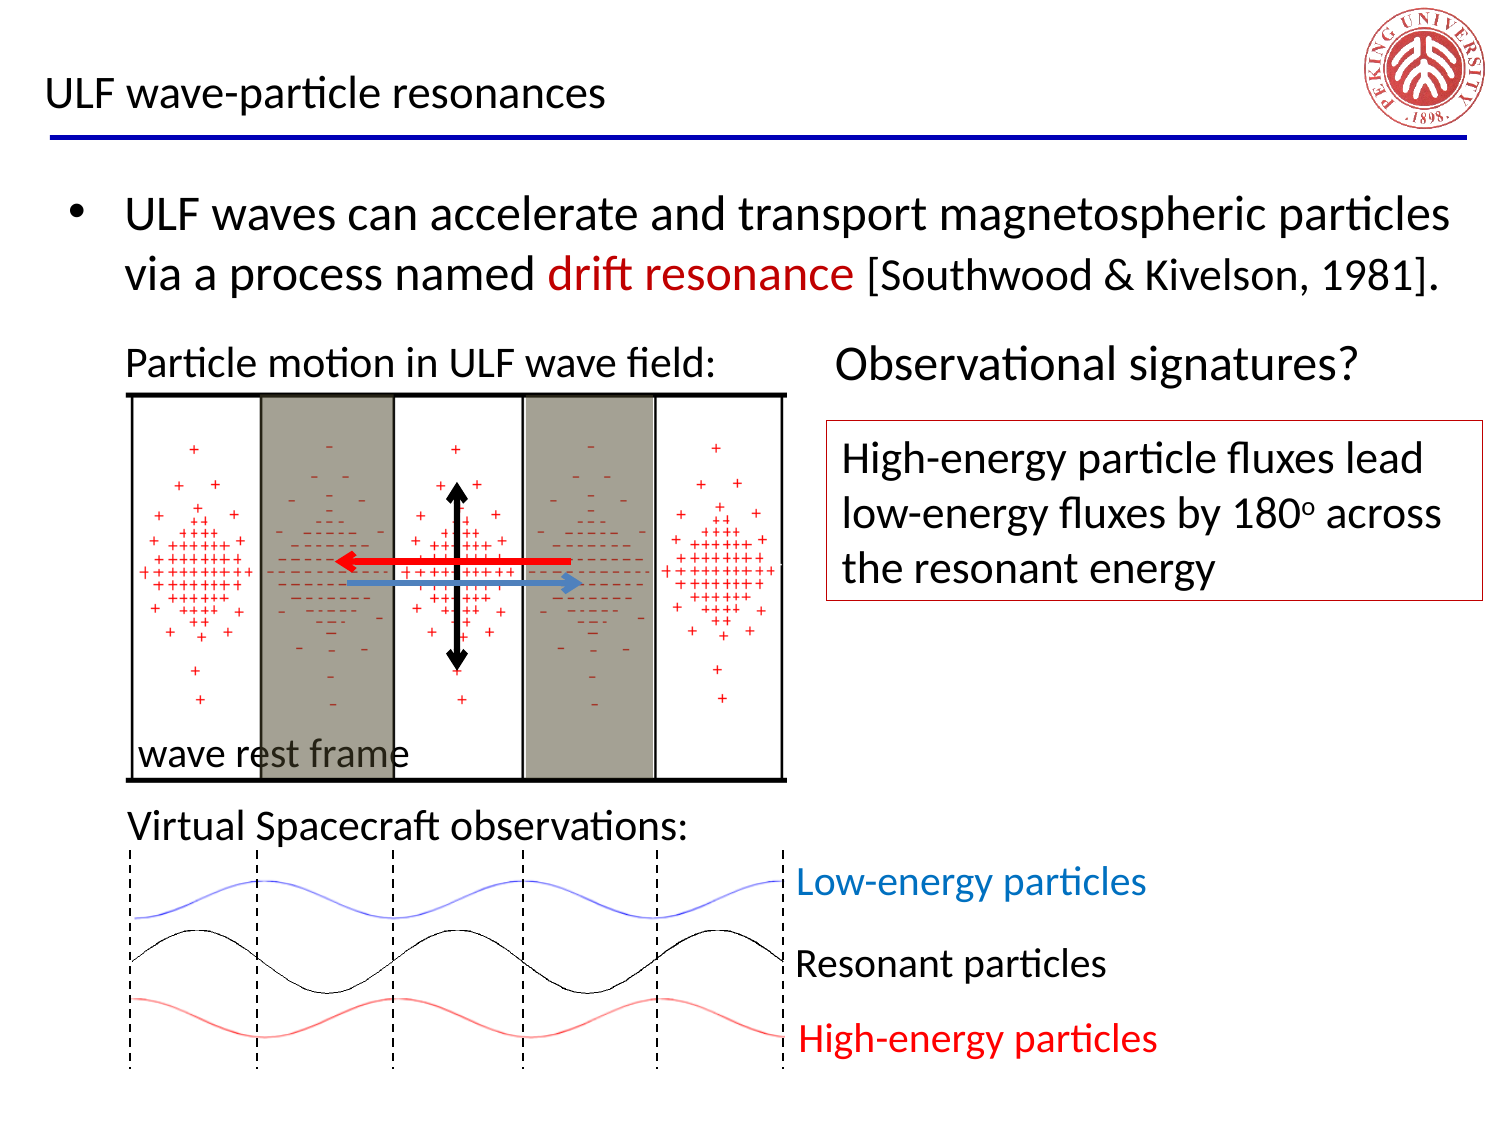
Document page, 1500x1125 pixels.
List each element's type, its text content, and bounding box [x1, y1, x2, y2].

text_box Resonant particles [790, 928, 1150, 994]
text_box Low-energy particles [781, 846, 1290, 912]
text_box High-energy particle fluxes lead low-energy fluxes by 180o across the resonant energy [826, 420, 1483, 601]
text_box High-energy particles [790, 1003, 1292, 1069]
text_box Observational signatures? [820, 323, 1474, 398]
list ULF waves can accelerate and transport magnetospheric particles via a process named drift resonance [Southwood & Kivelson, 1981]. [53, 172, 1500, 1035]
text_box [110, 326, 808, 789]
title ULF wave-particle resonances [29, 54, 1380, 126]
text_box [125, 850, 785, 1070]
title Observations of drift resonance [1362, 5, 1486, 130]
text_box Virtual Spacecraft observations: [112, 788, 931, 857]
